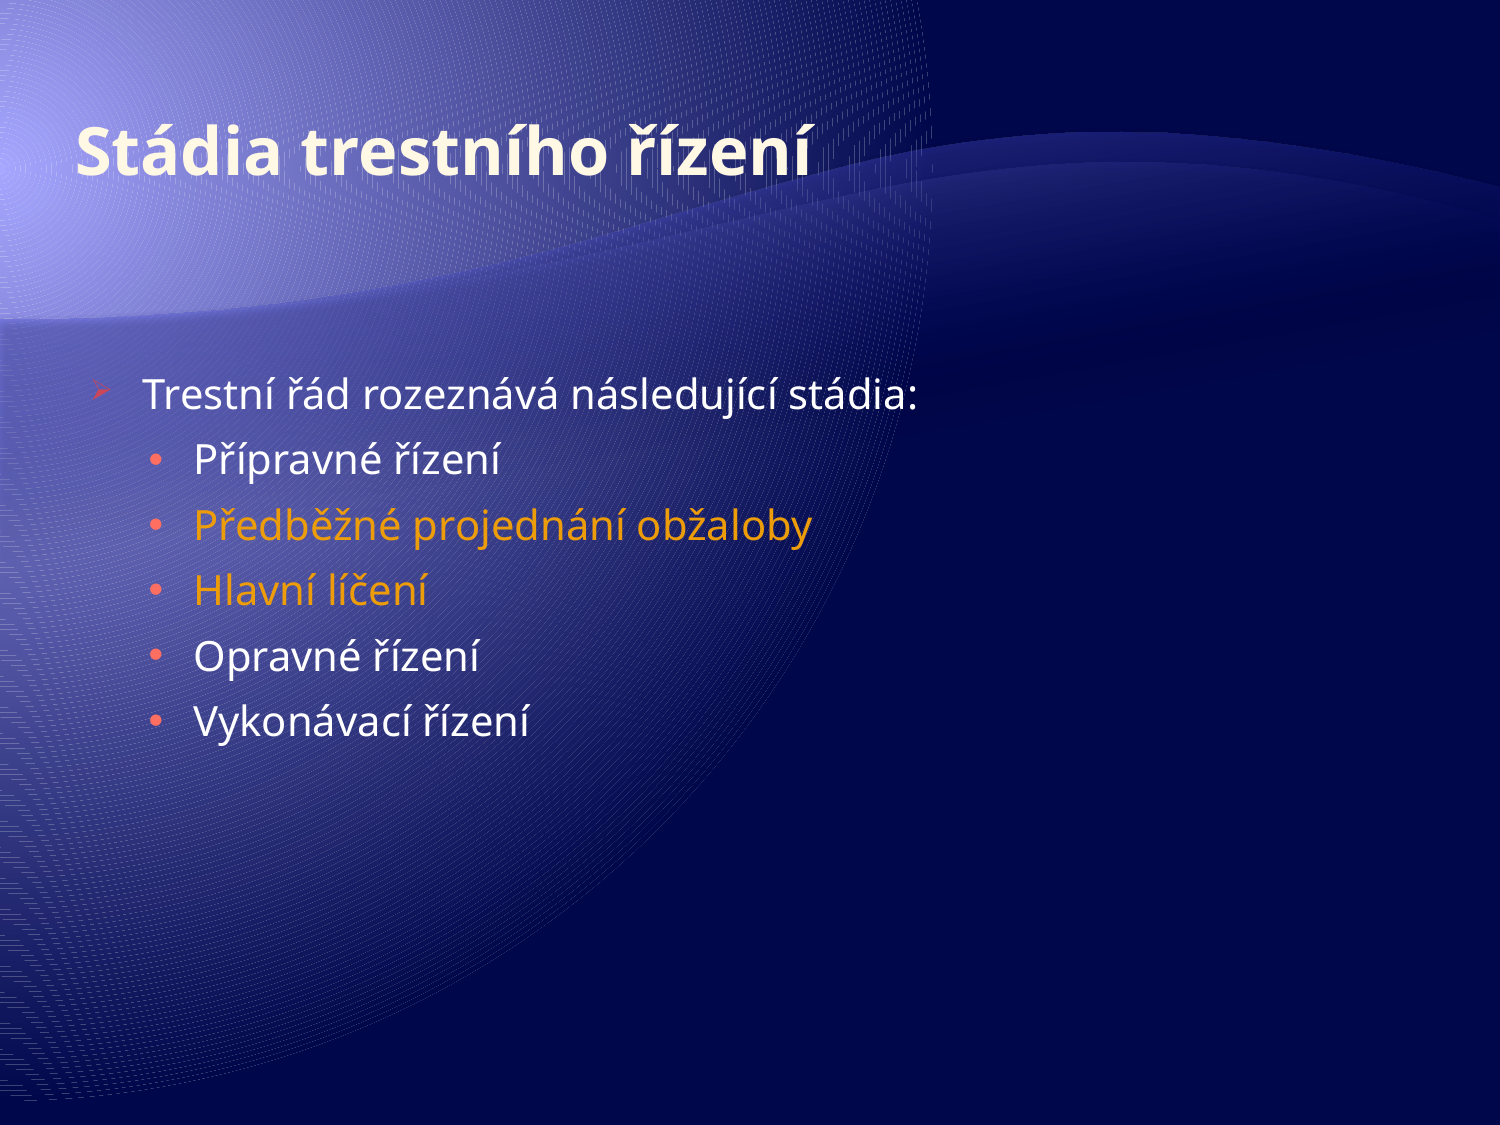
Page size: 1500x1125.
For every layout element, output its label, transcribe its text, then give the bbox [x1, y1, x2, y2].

title Stádia trestního řízení [75, 87, 1425, 197]
list Trestní řád rozeznává následující stádia: Přípravné řízení Předběžné projednání obžaloby Hlavní líčení Opravné řízení Vykonávací řízení [75, 357, 1425, 1033]
